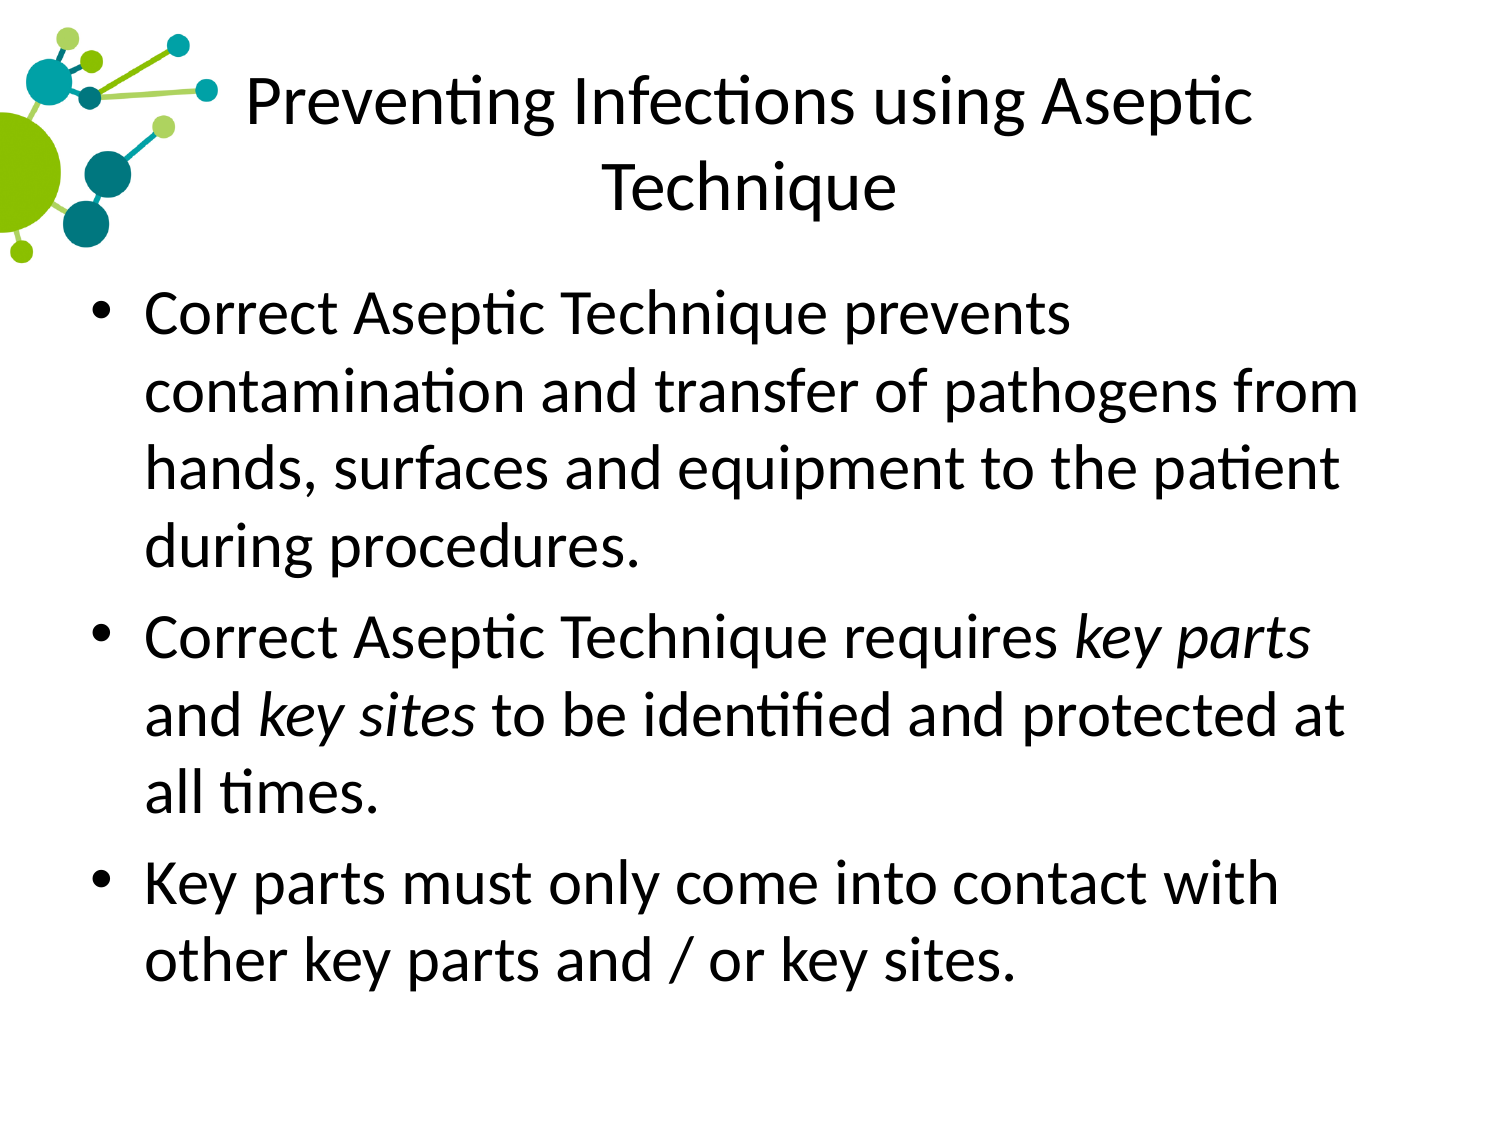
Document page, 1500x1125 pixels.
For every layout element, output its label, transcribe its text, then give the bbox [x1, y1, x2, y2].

title Preventing Infections using Aseptic Technique [75, 45, 1425, 233]
list Correct Aseptic Technique prevents contamination and transfer of pathogens from hands, surfaces and equipment to the patient during procedures. Correct Aseptic Technique requires key parts and key sites to be identified and protected at all times. Key parts must only come into contact with other key parts and / or key sites. [75, 262, 1425, 1005]
picture [0, 0, 244, 291]
